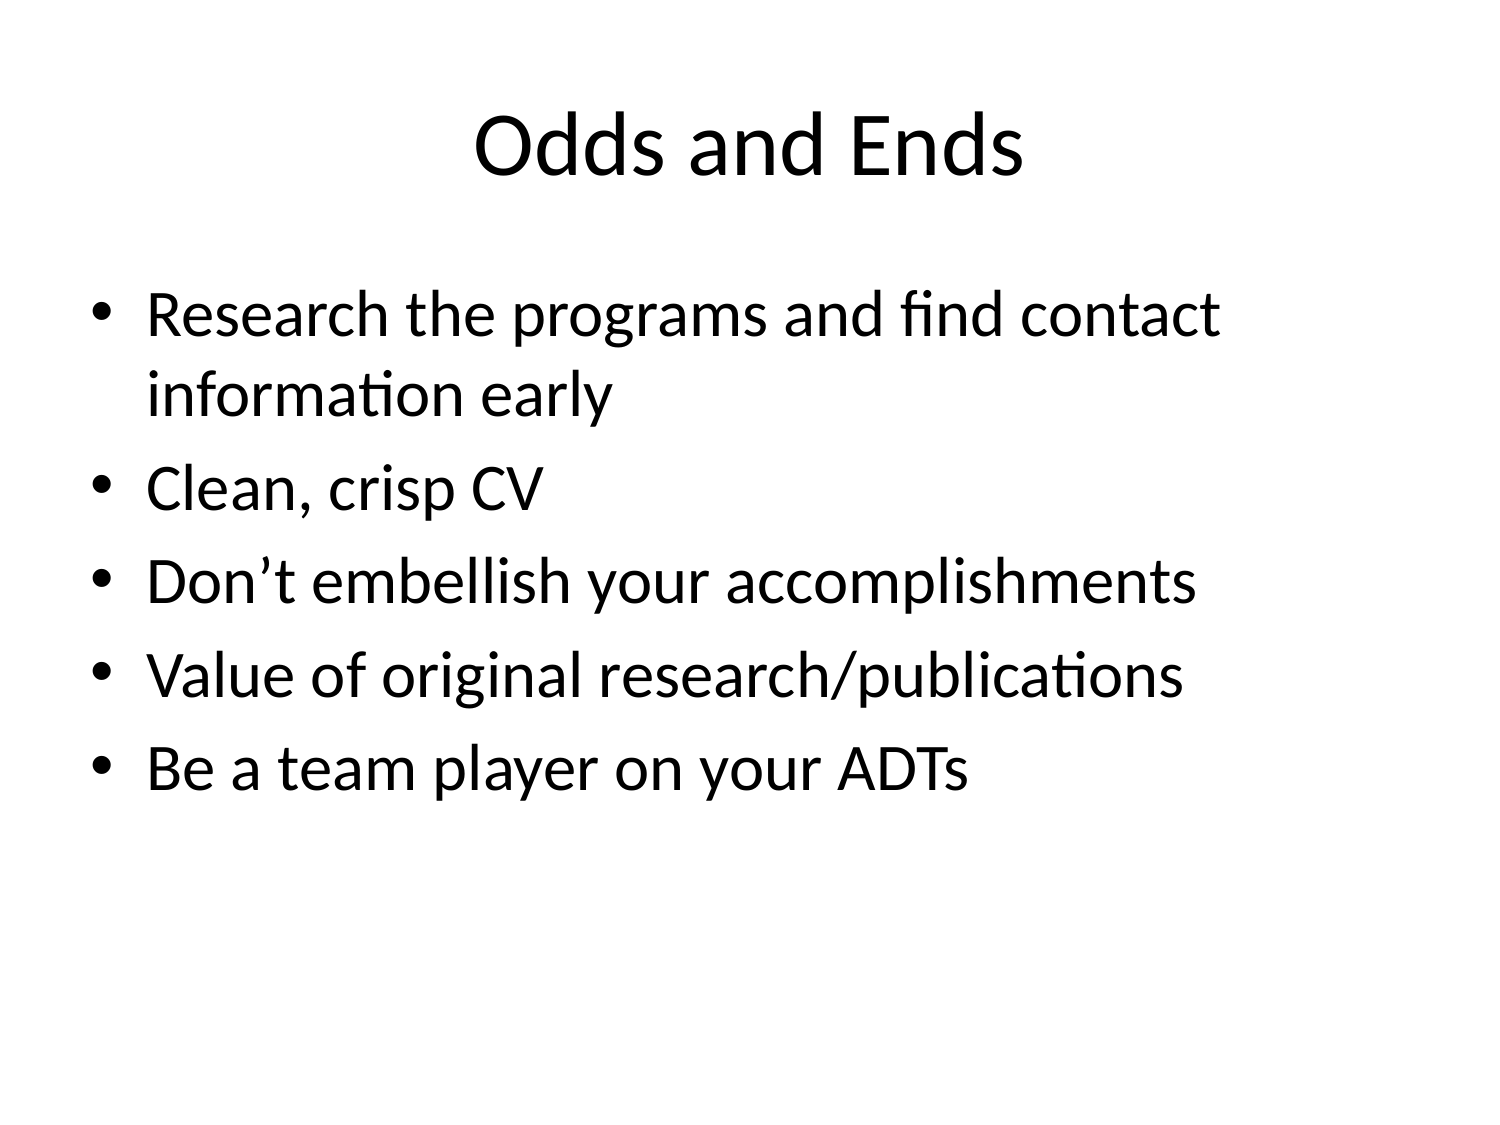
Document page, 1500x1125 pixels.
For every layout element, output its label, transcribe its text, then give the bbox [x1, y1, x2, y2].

title Odds and Ends [75, 45, 1425, 233]
list Research the programs and find contact information early Clean, crisp CV Don’t embellish your accomplishments Value of original research/publications Be a team player on your ADTs [75, 262, 1425, 1005]
